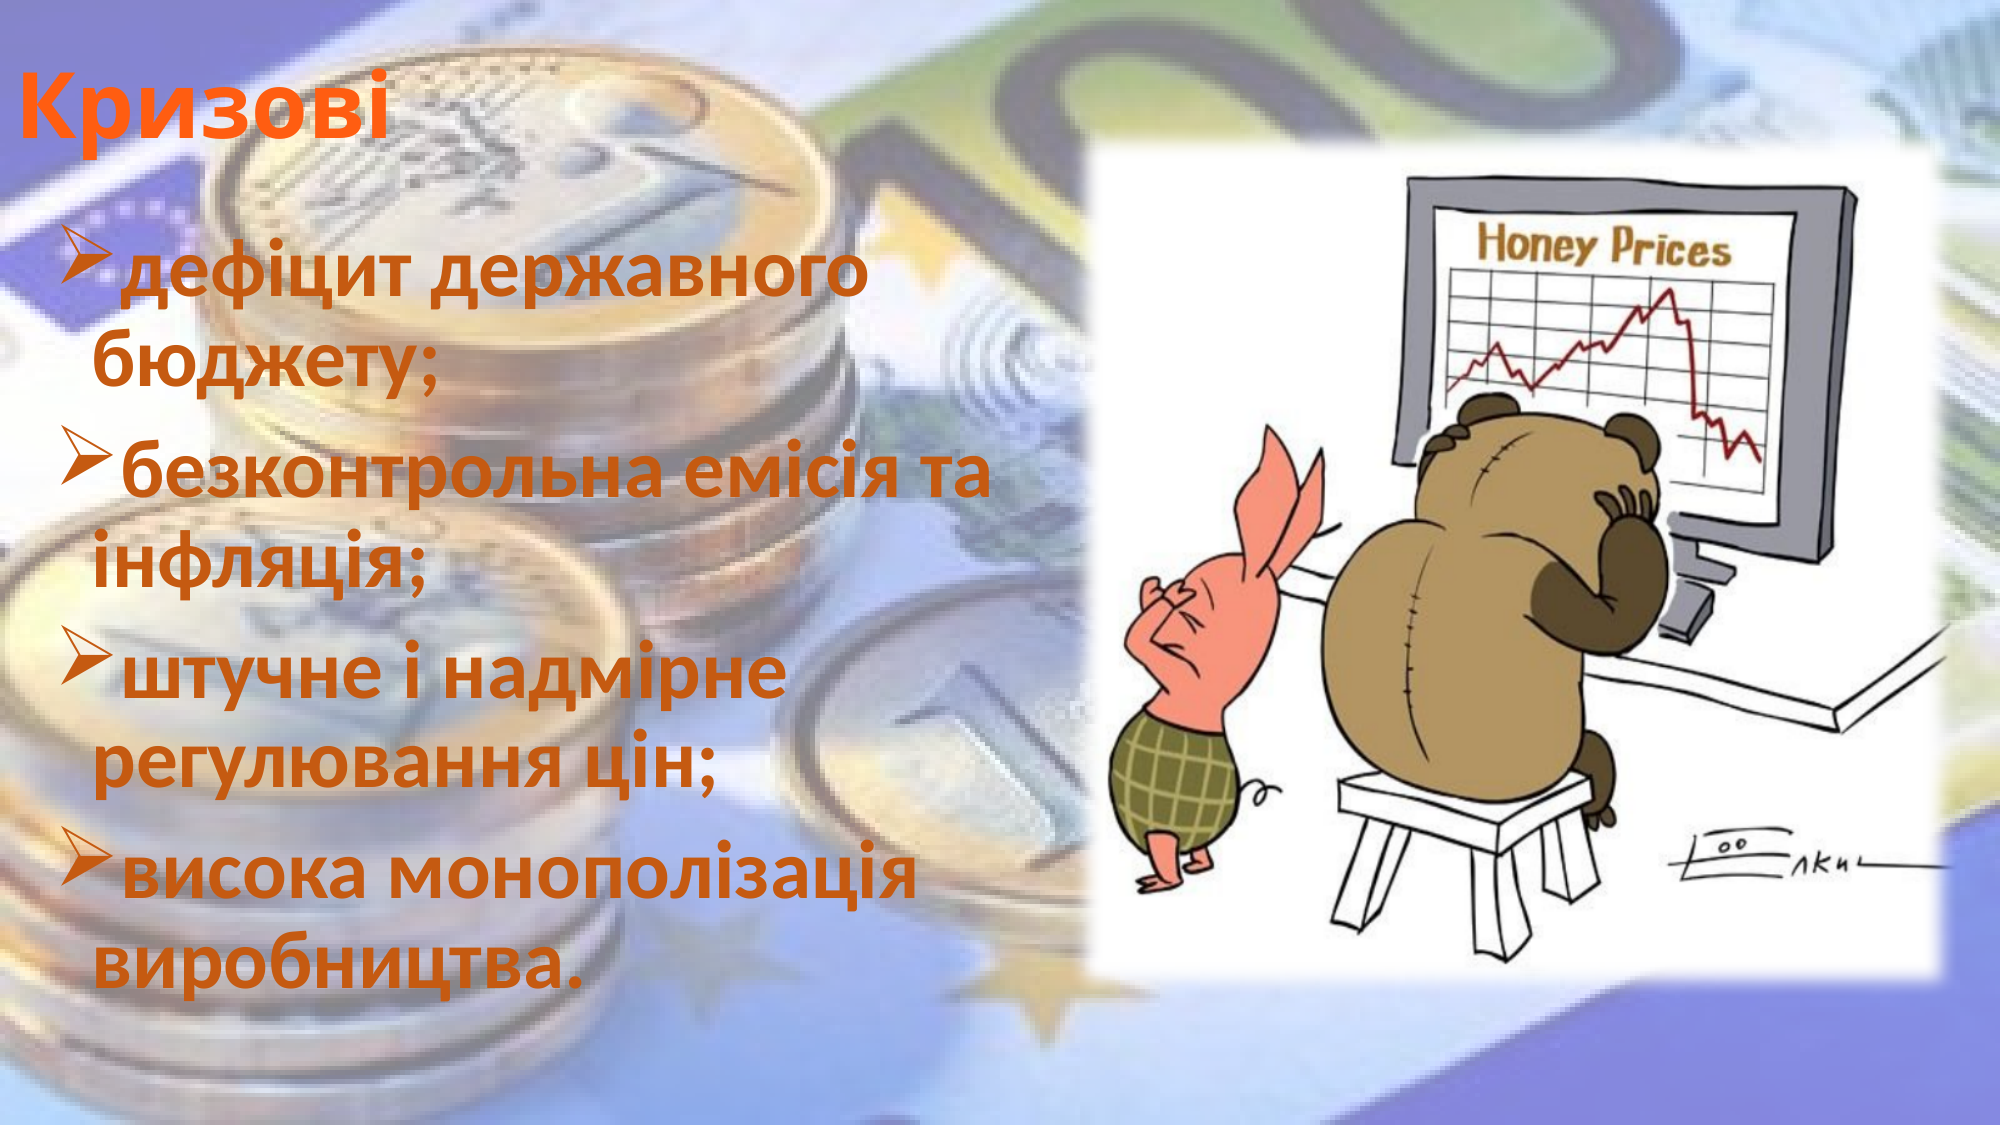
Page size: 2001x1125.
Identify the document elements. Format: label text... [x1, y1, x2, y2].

picture [1067, 124, 1959, 998]
title Кризові [0, 0, 1725, 218]
list дефіцит державного бюджету; безконтрольна емісія та інфляція; штучне і надмірне регулювання цін; висока монополізація виробництва. [39, 217, 1071, 1074]
